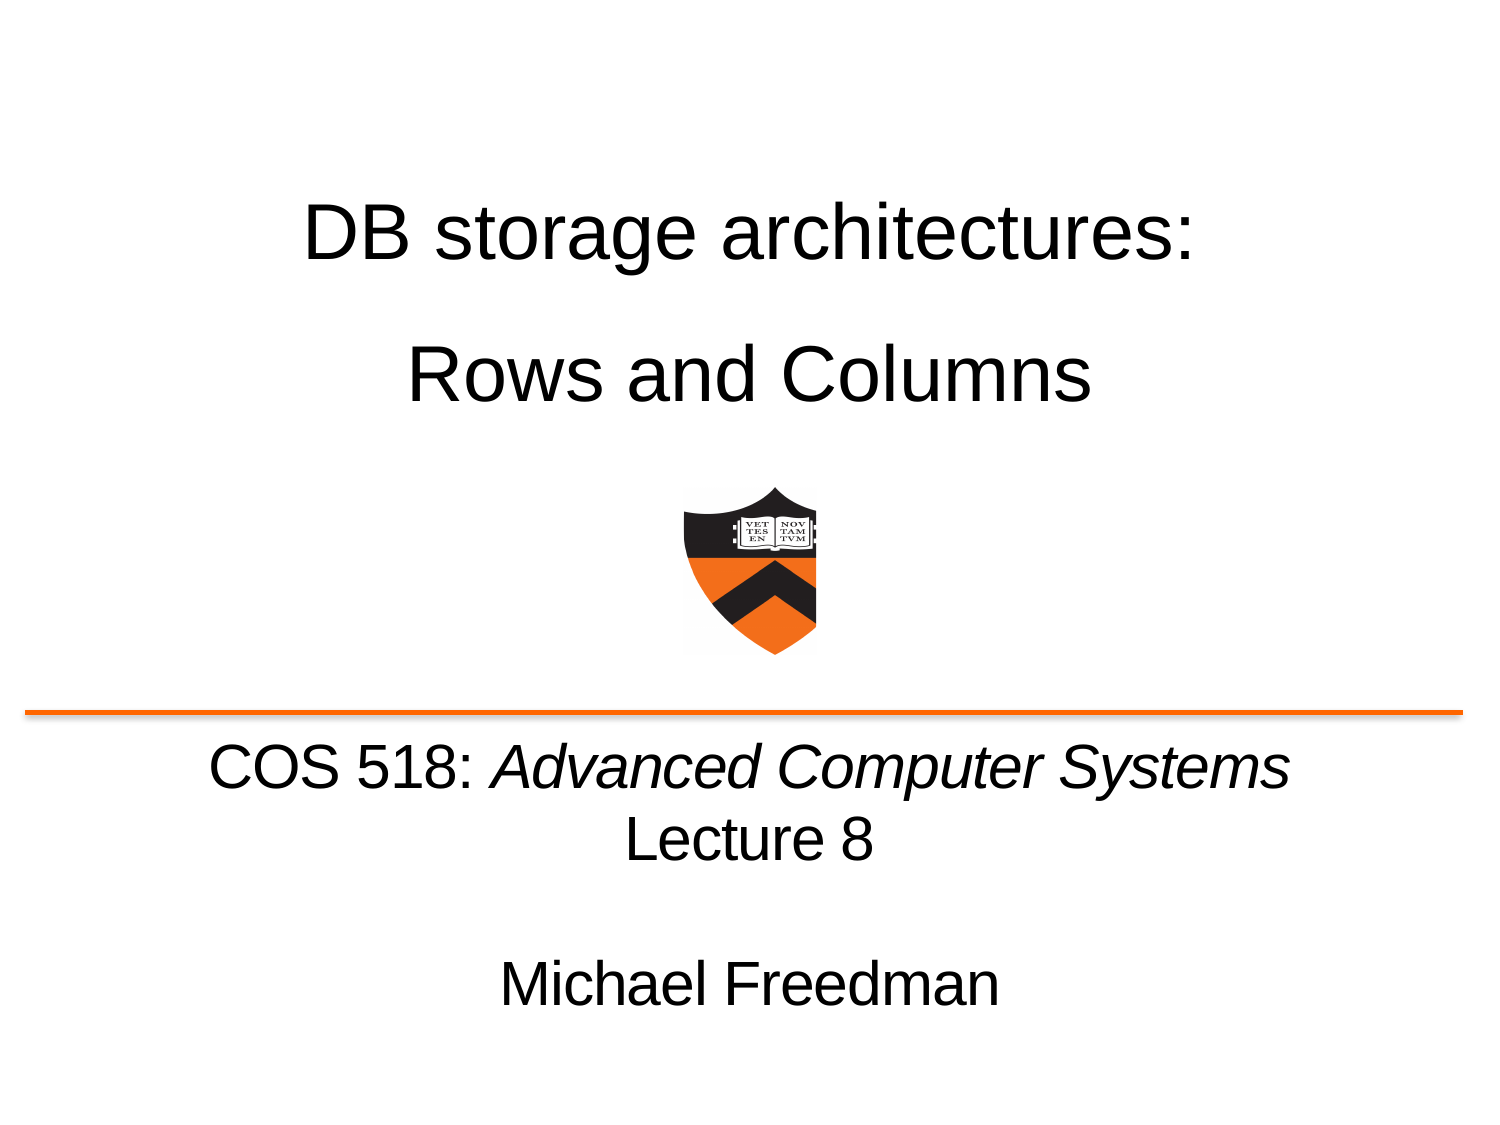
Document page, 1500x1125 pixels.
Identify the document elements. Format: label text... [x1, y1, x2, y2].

subtitle COS 518: Advanced Computer Systems Lecture 8 Michael Freedman [0, 733, 1500, 1125]
picture [683, 487, 817, 655]
title DB storage architectures: Rows and Columns [0, 112, 1500, 425]
